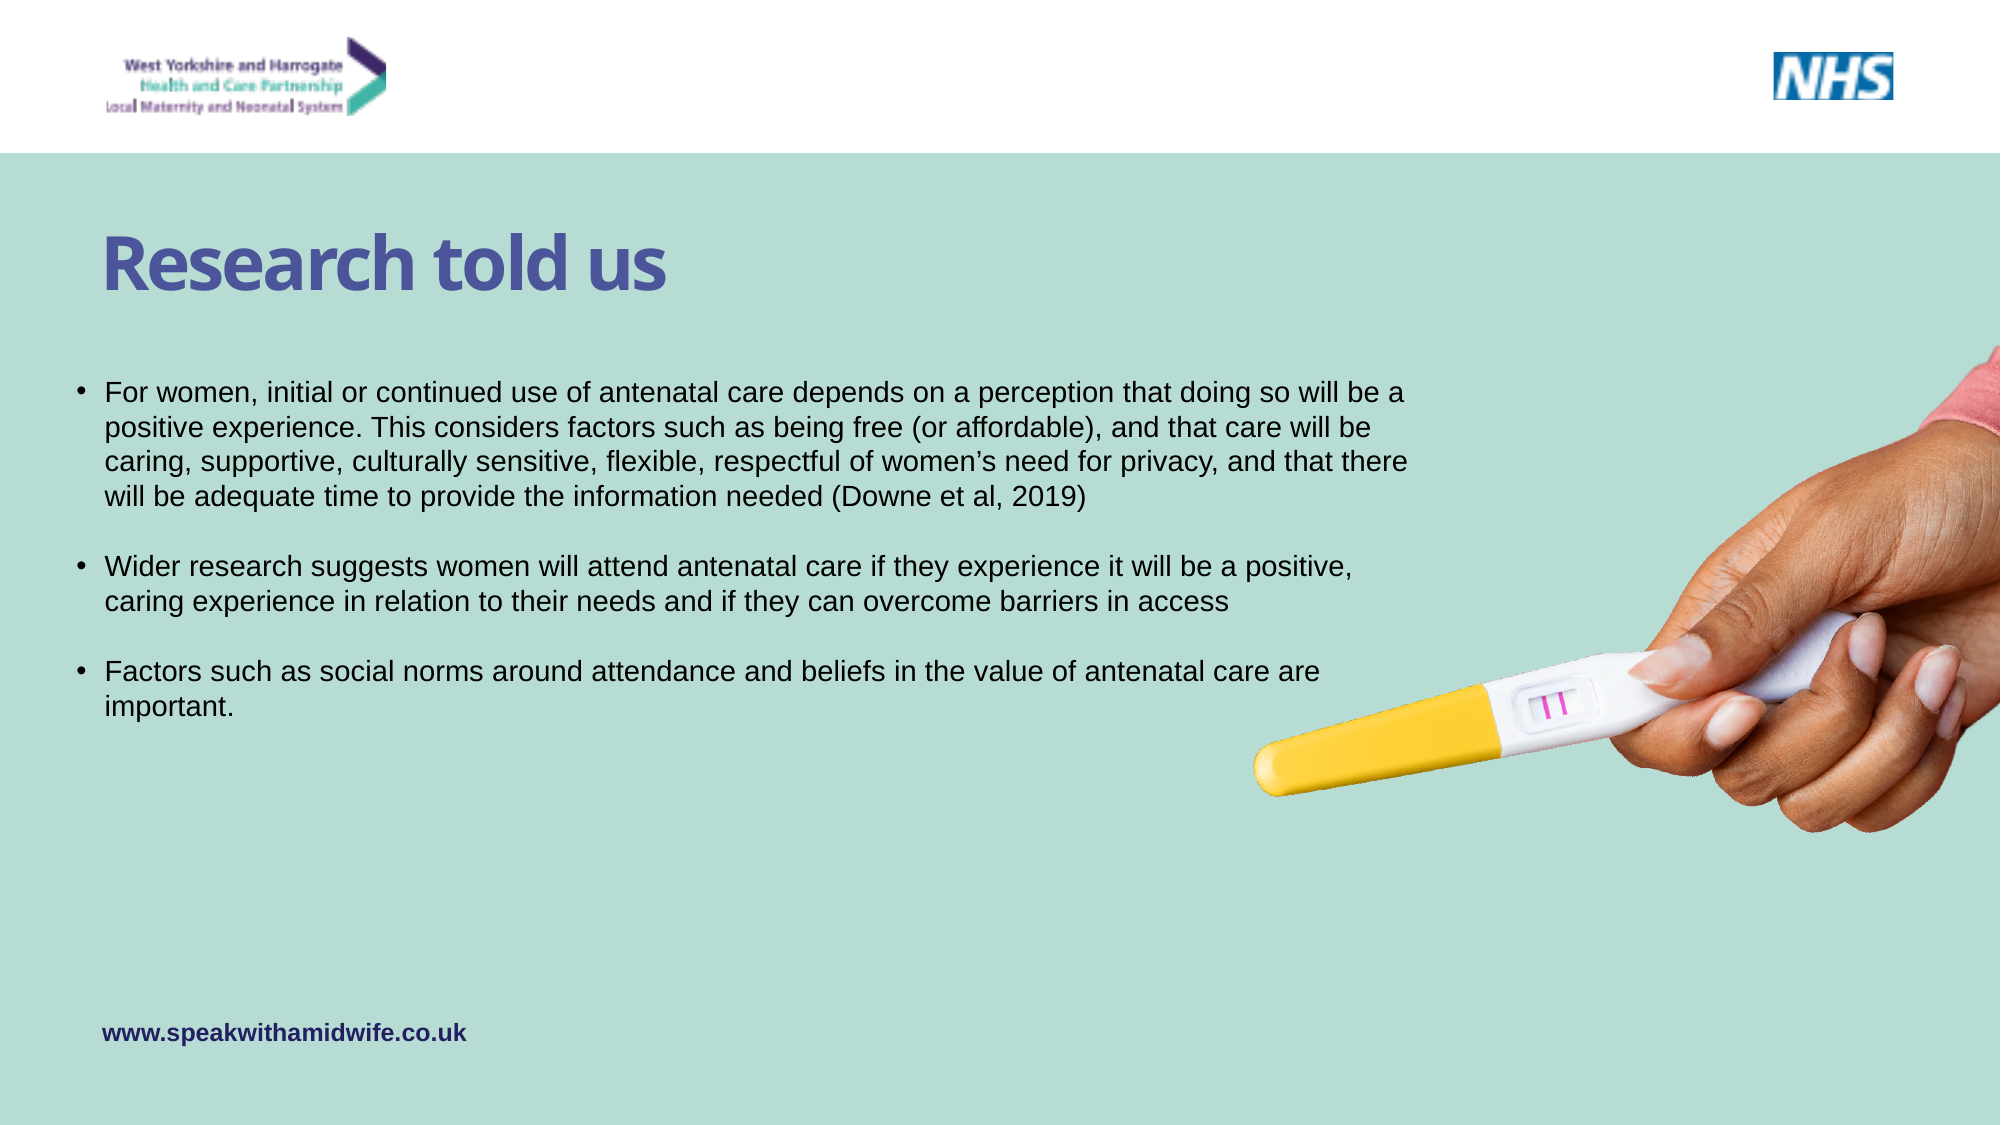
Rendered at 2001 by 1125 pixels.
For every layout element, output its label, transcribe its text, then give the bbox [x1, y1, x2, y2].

text_box For women, initial or continued use of antenatal care depends on a perception that doing so will be a positive experience. This considers factors such as being free (or affordable), and that care will be caring, supportive, culturally sensitive, flexible, respectful of women’s need for privacy, and that there will be adequate time to provide the information needed (Downe et al, 2019) Wider research suggests women will attend antenatal care if they experience it will be a positive, caring experience in relation to their needs and if they can overcome barriers in access Factors such as social norms around attendance and beliefs in the value of antenatal care are important. [61, 365, 1120, 805]
picture [1120, 345, 2000, 1033]
text_box www.speakwithamidwife.co.uk [87, 1009, 483, 1055]
text_box Research told us [85, 218, 1230, 314]
